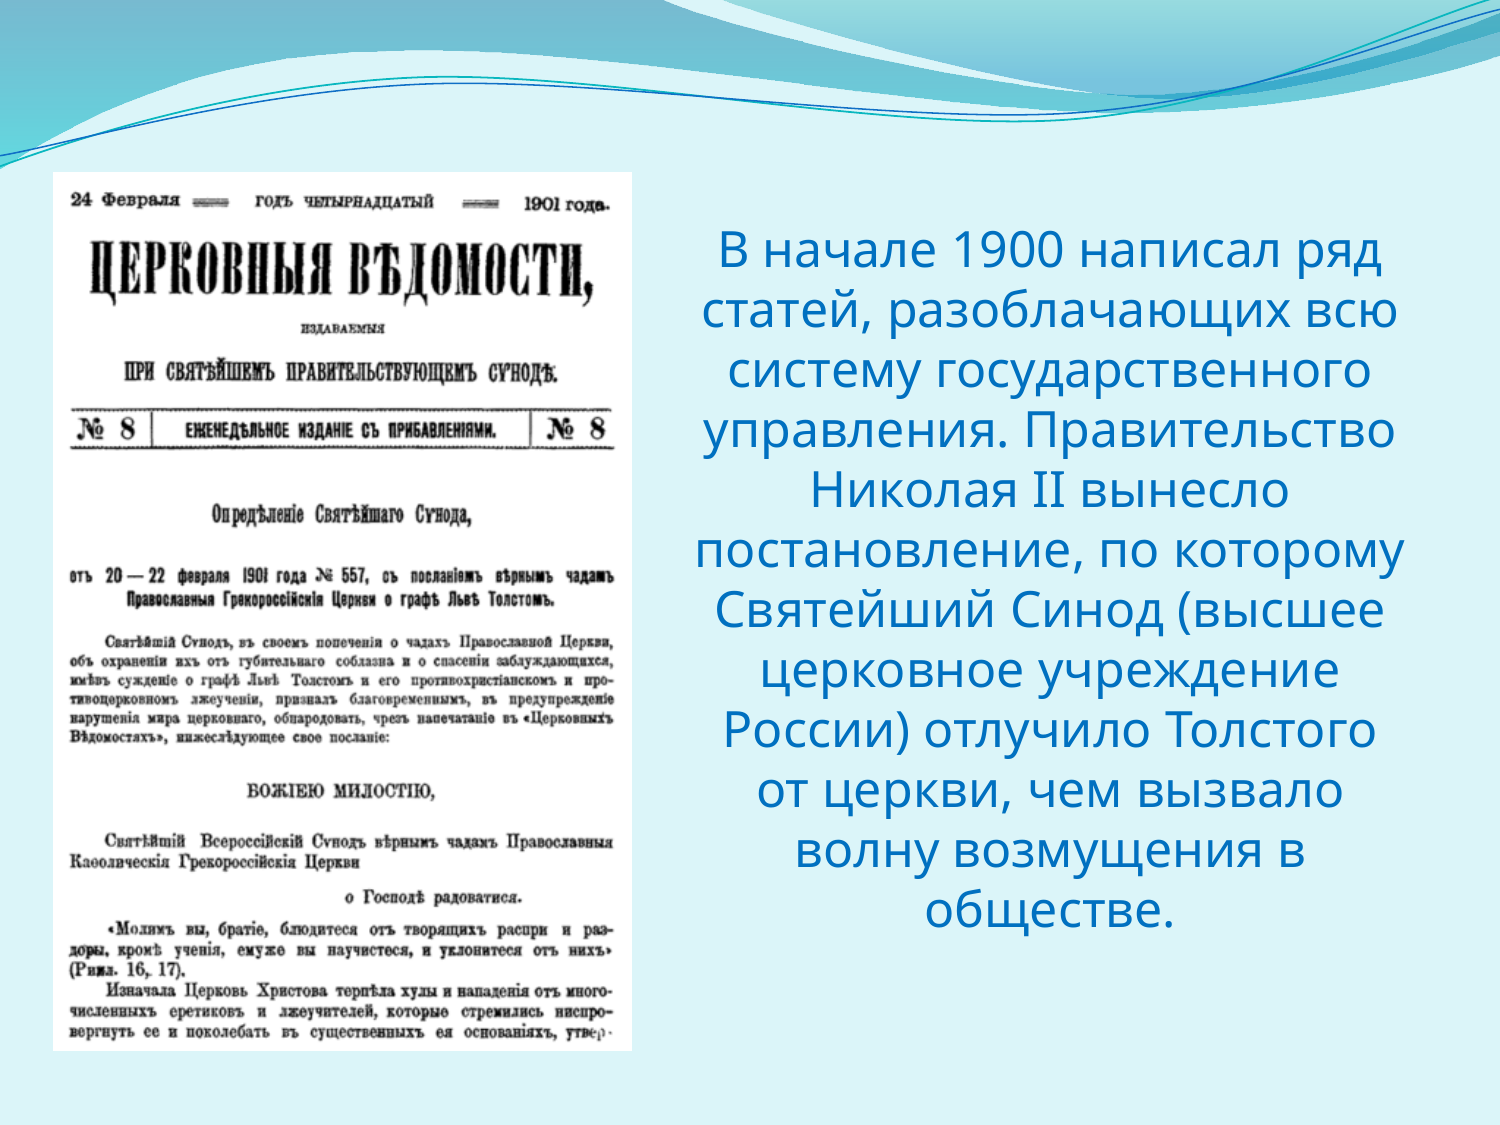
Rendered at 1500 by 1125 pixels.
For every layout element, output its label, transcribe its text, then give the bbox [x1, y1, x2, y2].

text_box В начале 1900 написал ряд статей, разоблачающих всю систему государственного управления. Правительство Николая II вынесло постановление, по которому Святейший Синод (высшее церковное учреждение России) отлучило Толстого от церкви, чем вызвало волну возмущения в обществе. [677, 210, 1424, 1005]
picture [52, 172, 633, 1051]
